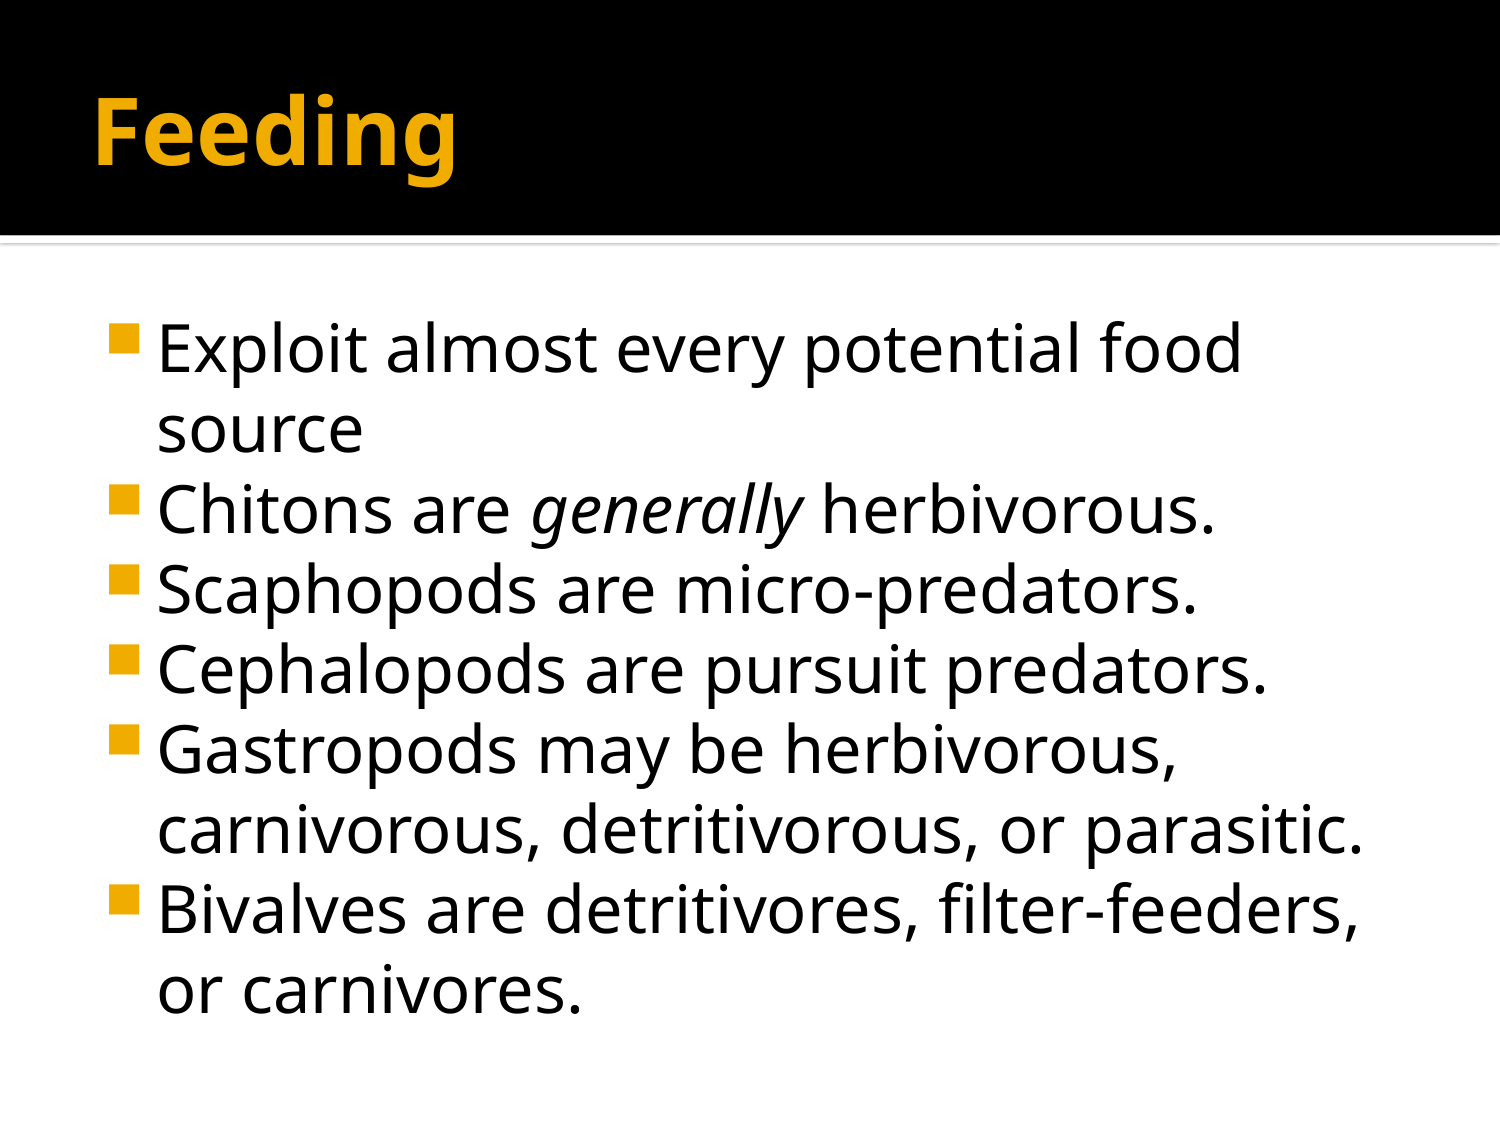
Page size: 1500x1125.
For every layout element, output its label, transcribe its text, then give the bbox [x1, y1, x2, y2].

title Feeding [75, 25, 1425, 231]
list Exploit almost every potential food source Chitons are generally herbivorous. Scaphopods are micro-predators. Cephalopods are pursuit predators. Gastropods may be herbivorous, carnivorous, detritivorous, or parasitic. Bivalves are detritivores, filter-feeders, or carnivores. [75, 291, 1425, 1050]
